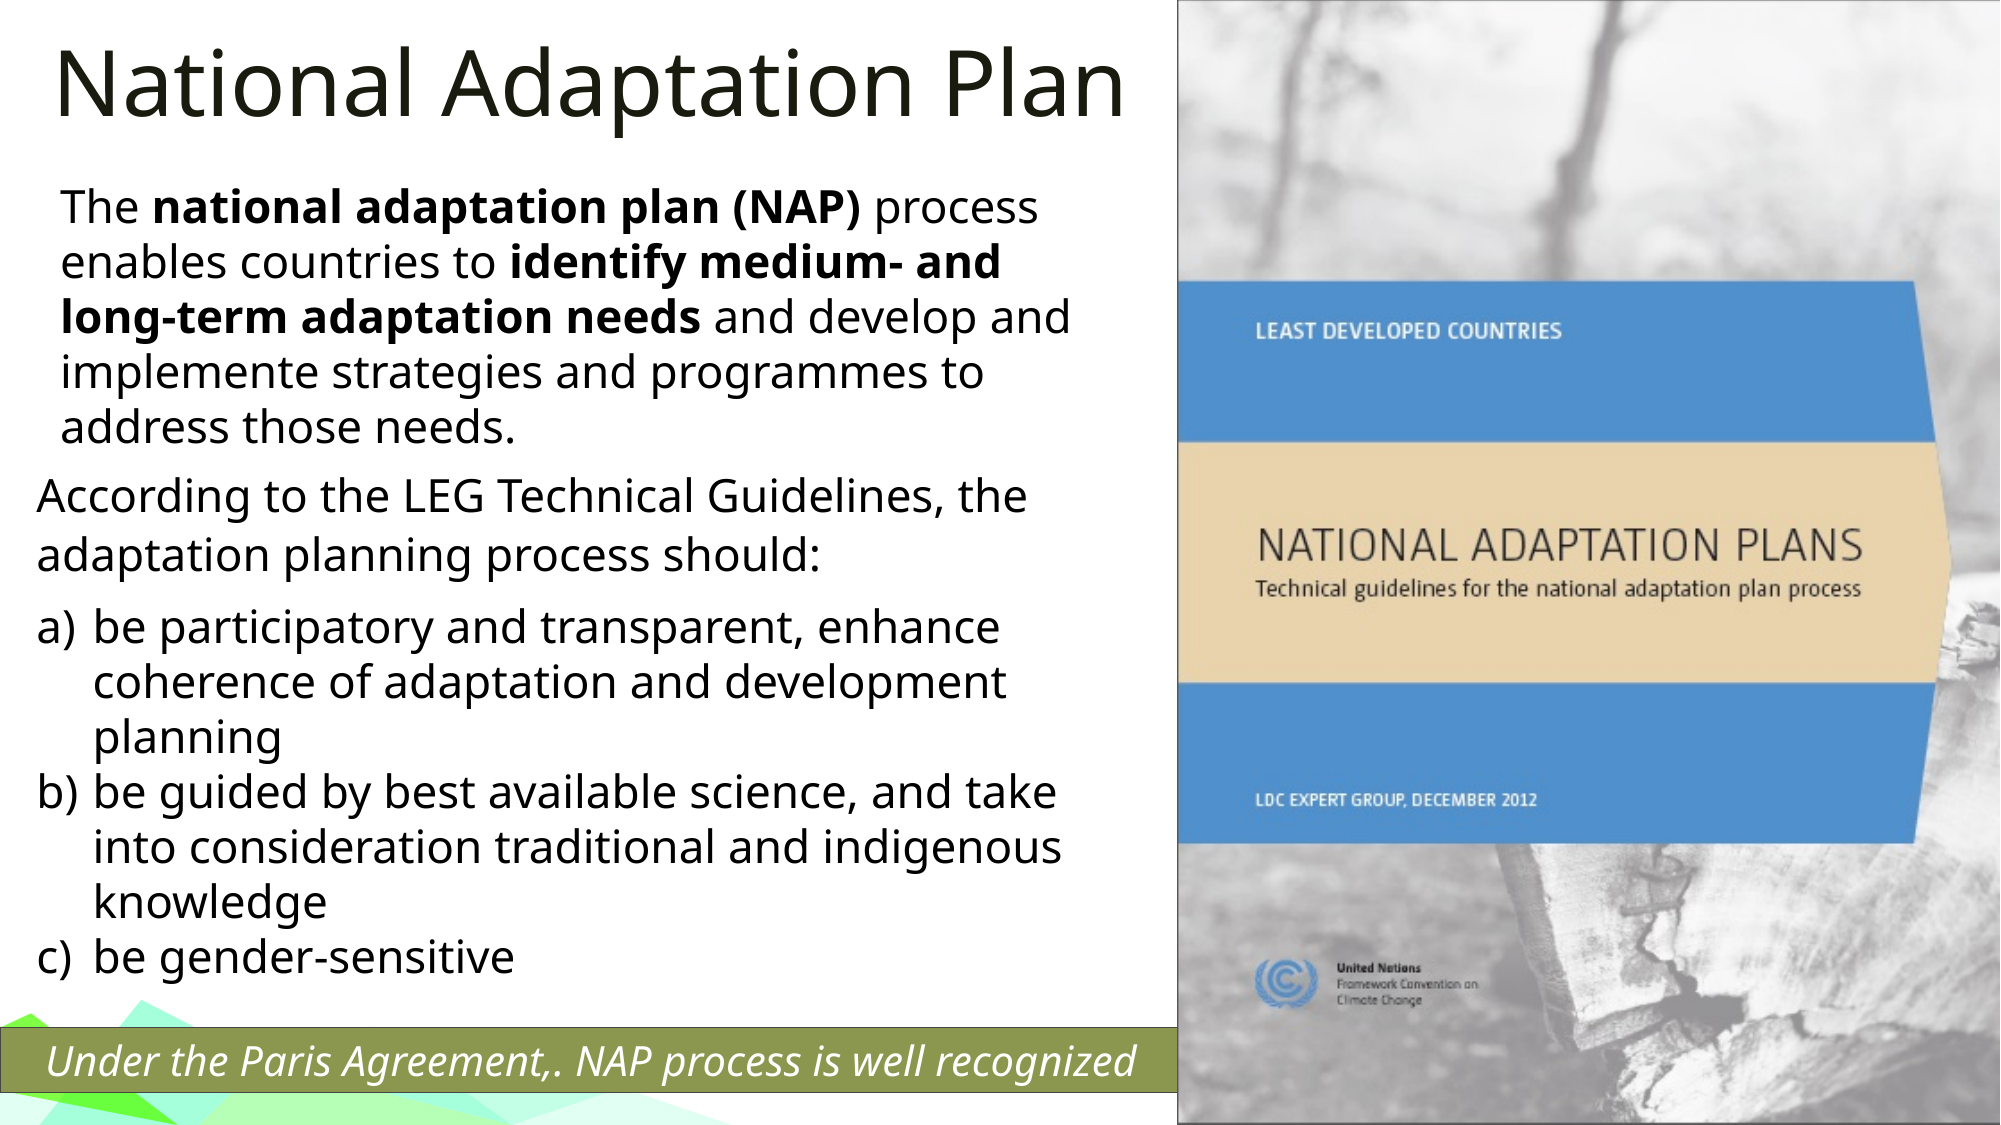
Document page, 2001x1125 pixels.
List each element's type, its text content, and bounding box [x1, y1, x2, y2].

list The national adaptation plan (NAP) process enables countries to identify medium- and long-term adaptation needs and develop and implemente strategies and programmes to address those needs. [37, 170, 1141, 889]
text_box Under the Paris Agreement,. NAP process is well recognized [0, 1027, 1177, 1093]
text_box According to the LEG Technical Guidelines, the adaptation planning process should: be participatory and transparent, enhance coherence of adaptation and development planning be guided by best available science, and take into consideration traditional and indigenous knowledge be gender-sensitive [21, 455, 1123, 990]
title National Adaptation Plan [37, 31, 1177, 178]
picture [0, 0, 2001, 1125]
